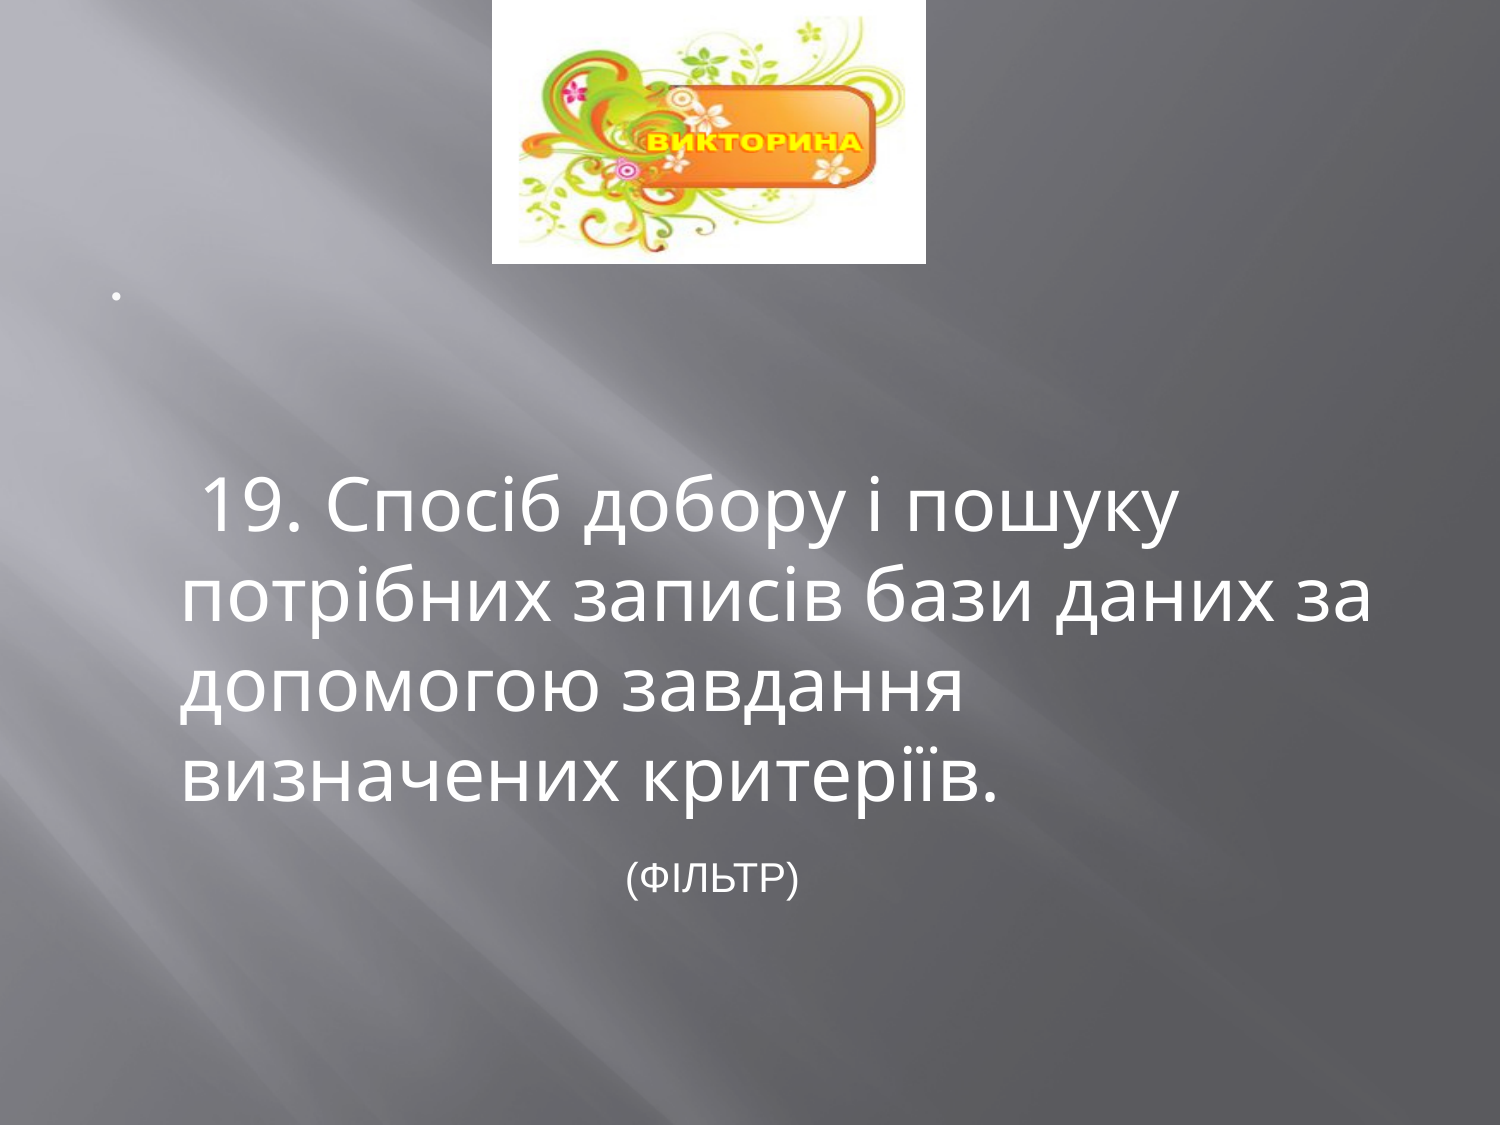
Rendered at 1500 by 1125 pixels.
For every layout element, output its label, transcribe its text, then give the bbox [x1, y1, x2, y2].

list 19. Спосіб добору і пошуку потрібних записів бази даних за допомогою завдання визначених критеріїв. [75, 269, 1425, 983]
text_box (ФІЛЬТР) [610, 843, 816, 909]
picture [491, 0, 926, 264]
